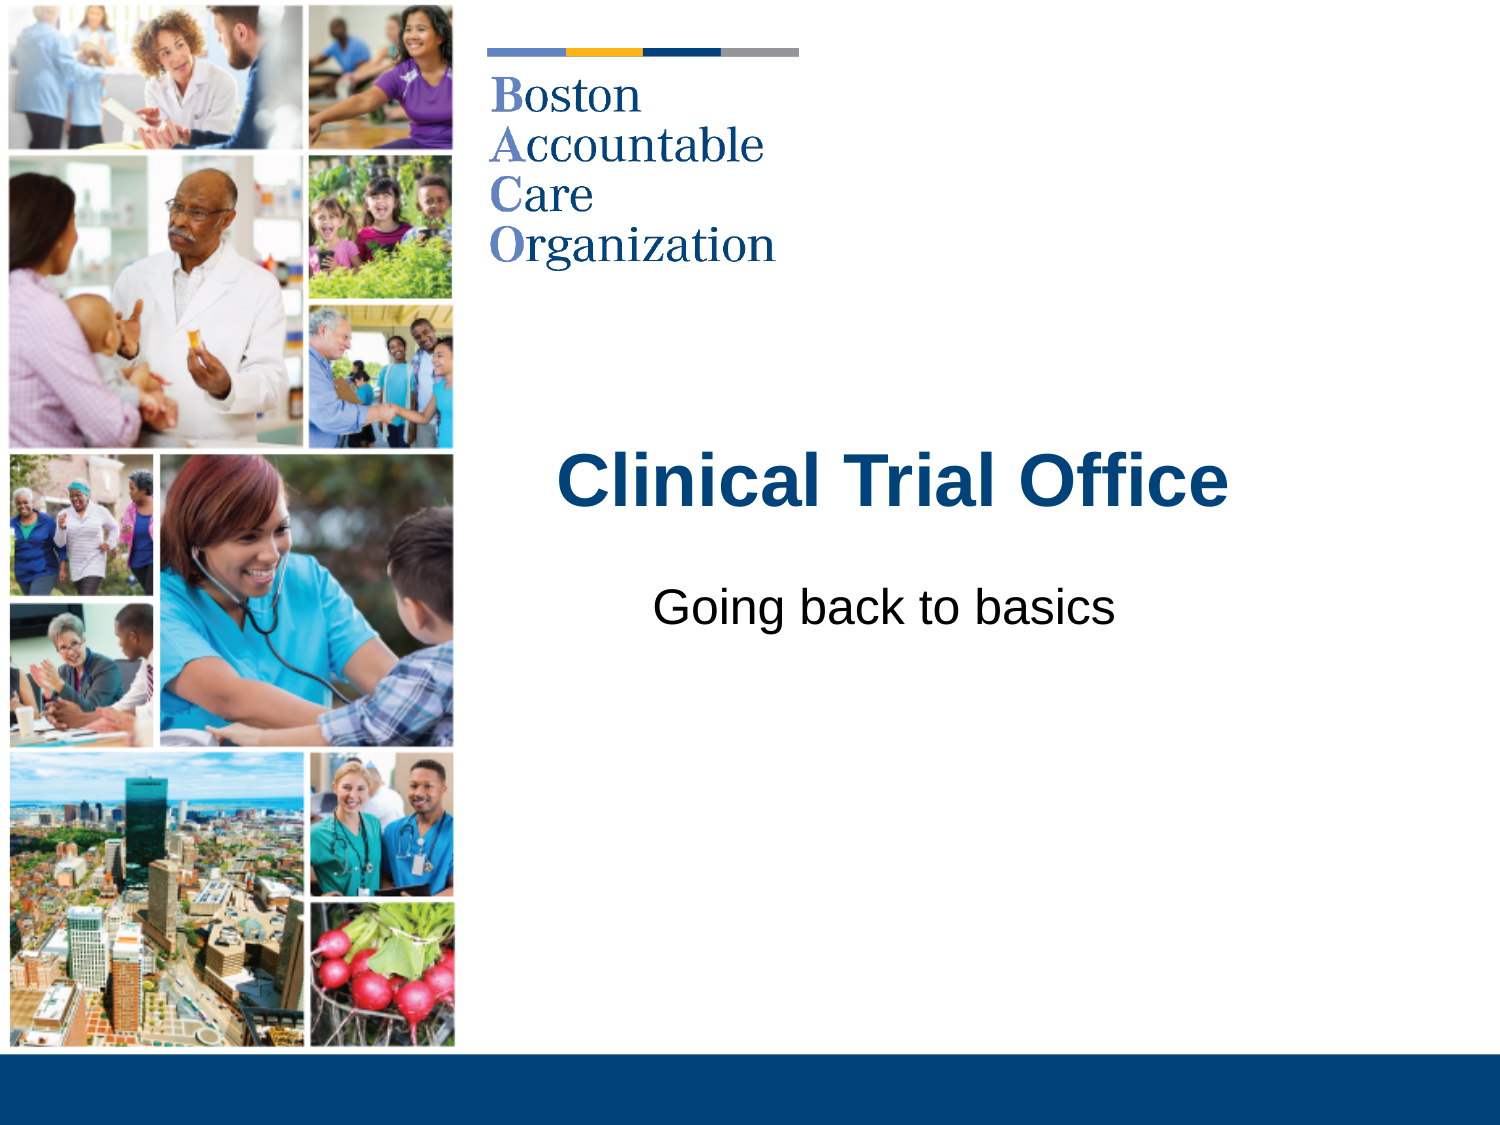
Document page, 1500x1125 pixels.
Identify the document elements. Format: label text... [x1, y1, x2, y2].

picture [0, 0, 459, 1055]
subtitle Going back to basics [307, 573, 1433, 846]
picture [487, 48, 799, 162]
title Clinical Trial Office [256, 162, 1500, 531]
